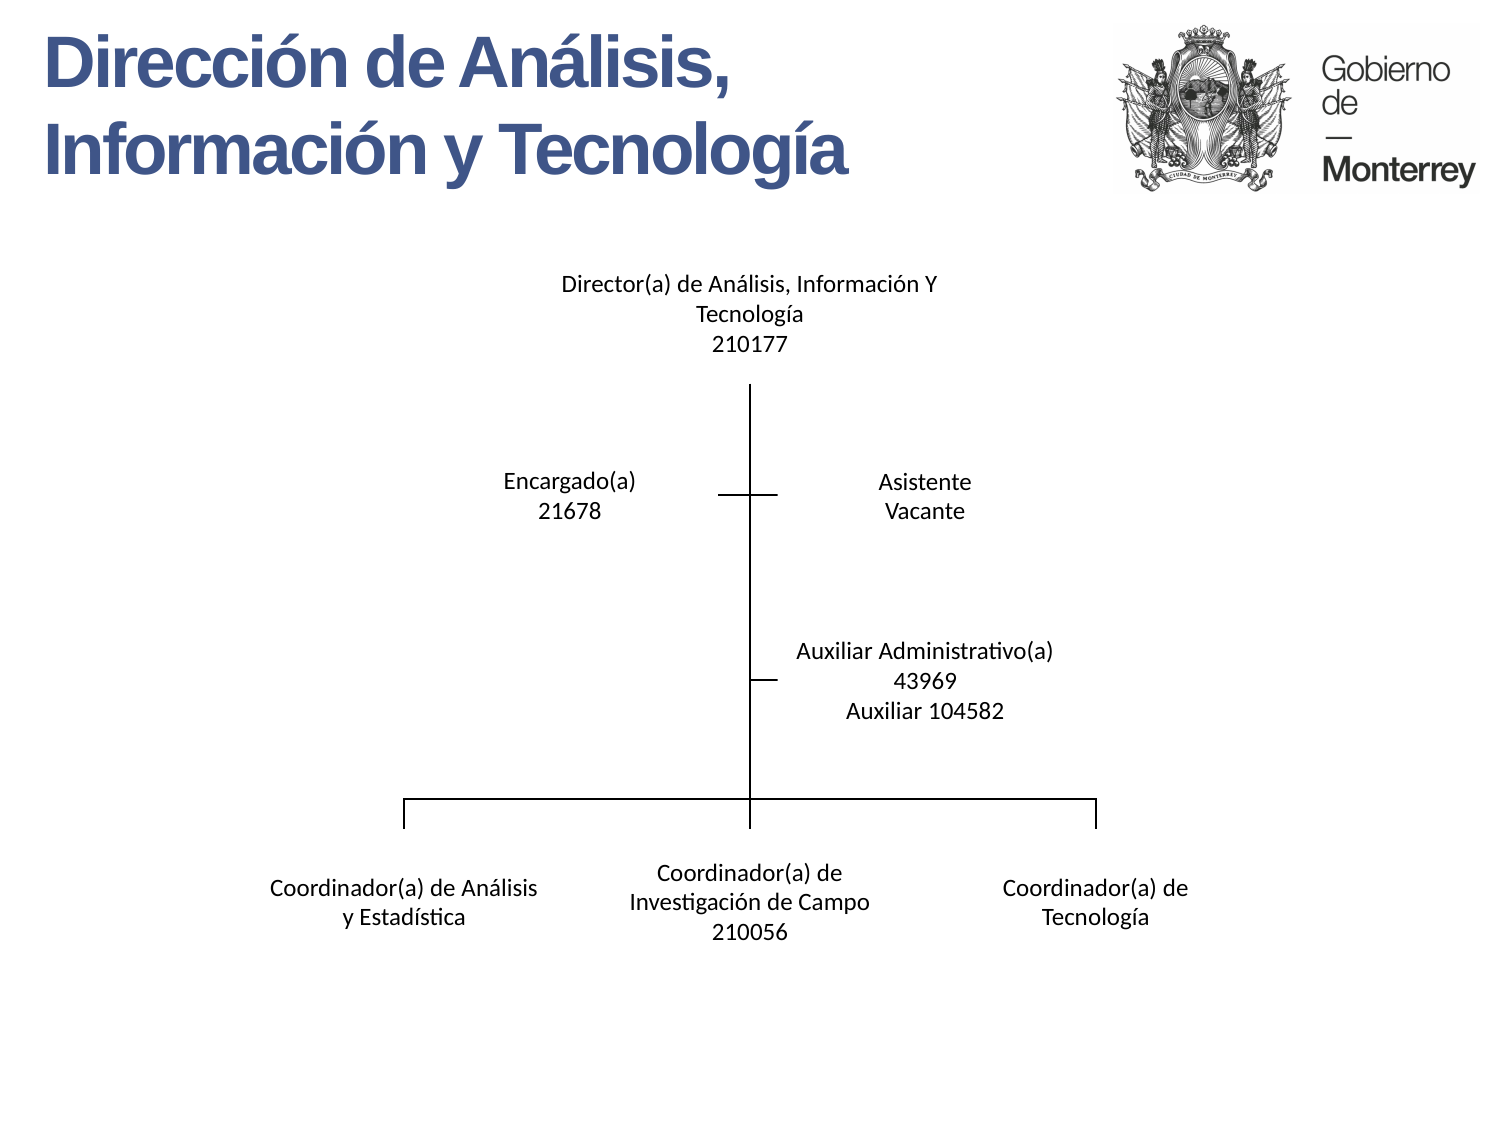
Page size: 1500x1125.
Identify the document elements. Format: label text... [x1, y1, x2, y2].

text_box Dirección de Análisis, Información y Tecnología [28, 7, 1149, 197]
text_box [242, 220, 1258, 973]
picture [1149, 23, 1480, 194]
